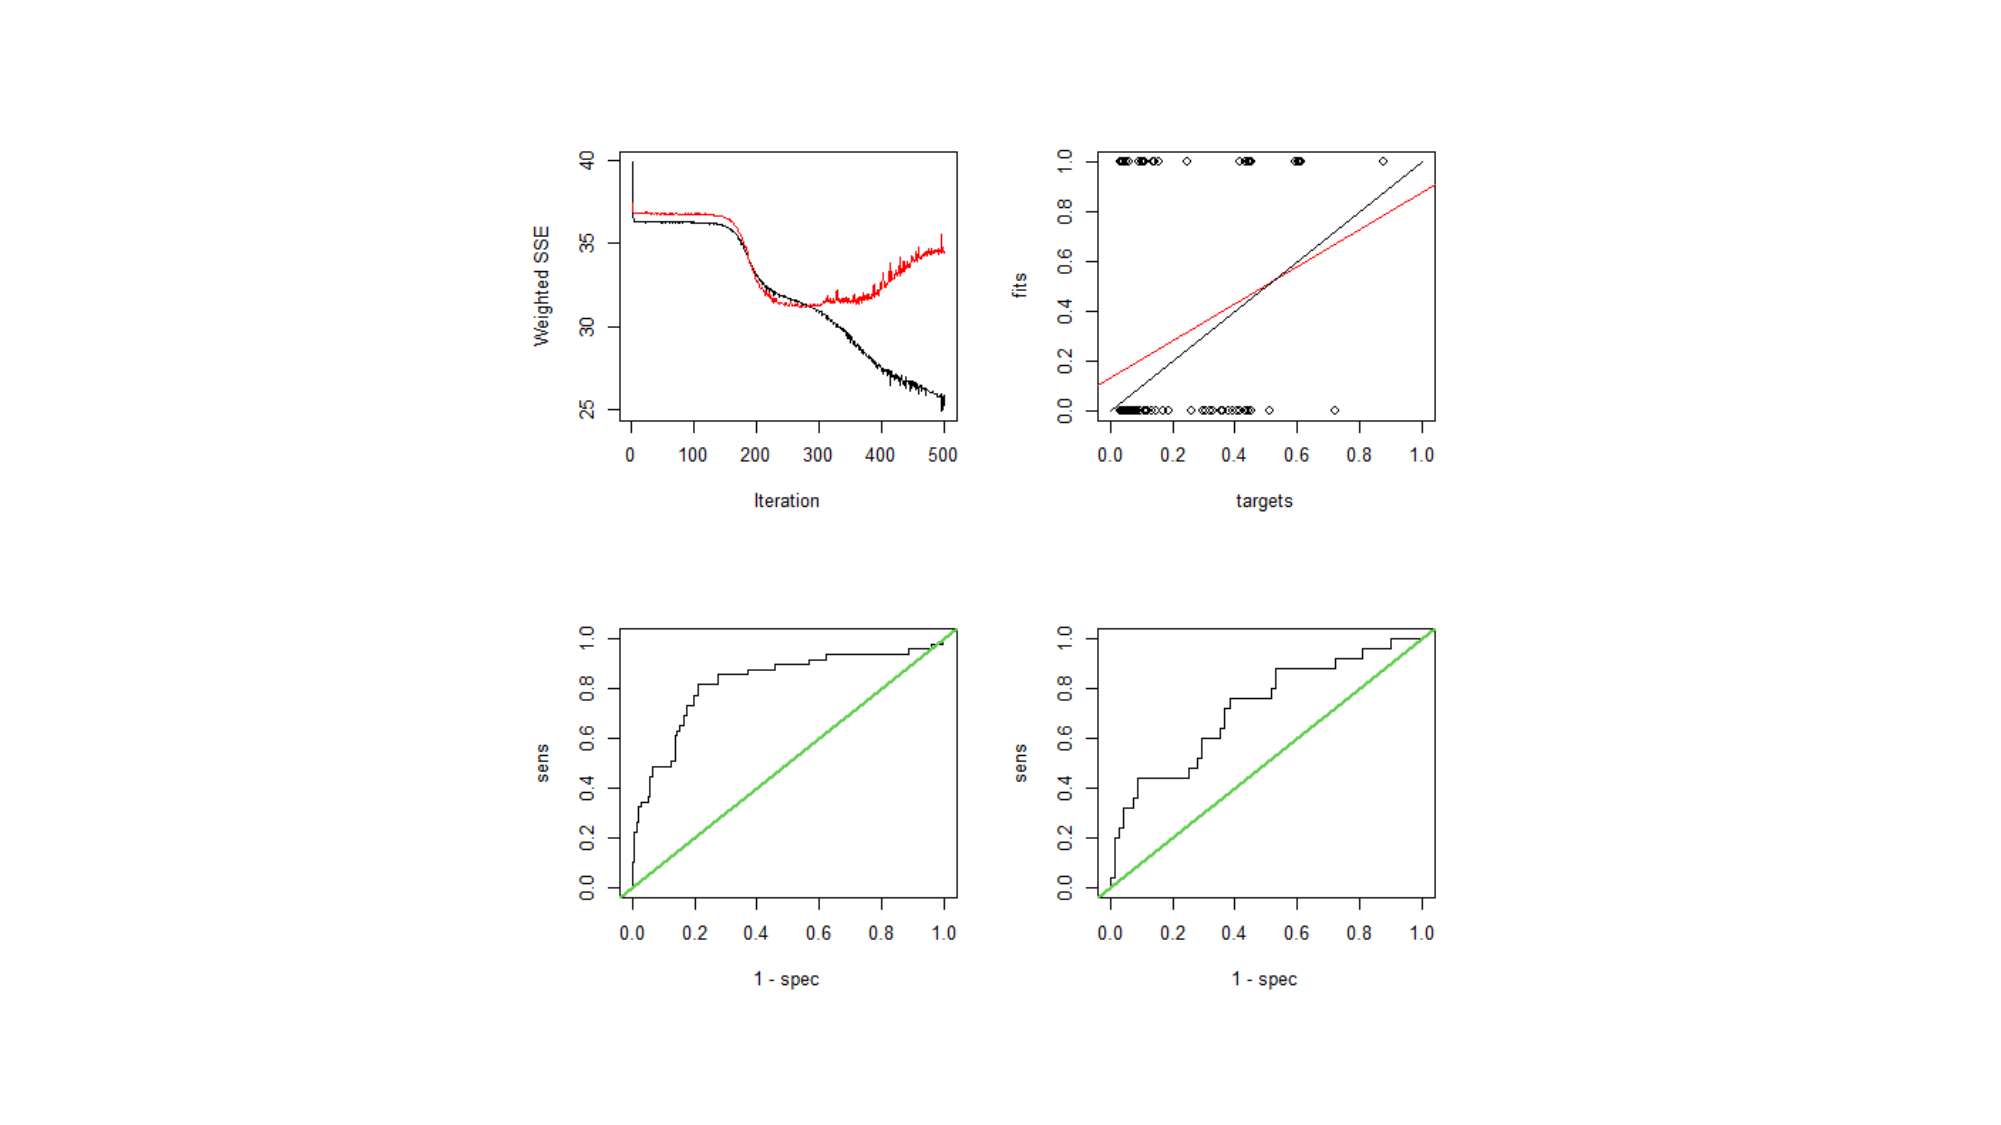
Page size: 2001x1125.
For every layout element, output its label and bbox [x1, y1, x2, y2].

list [527, 59, 1483, 1014]
